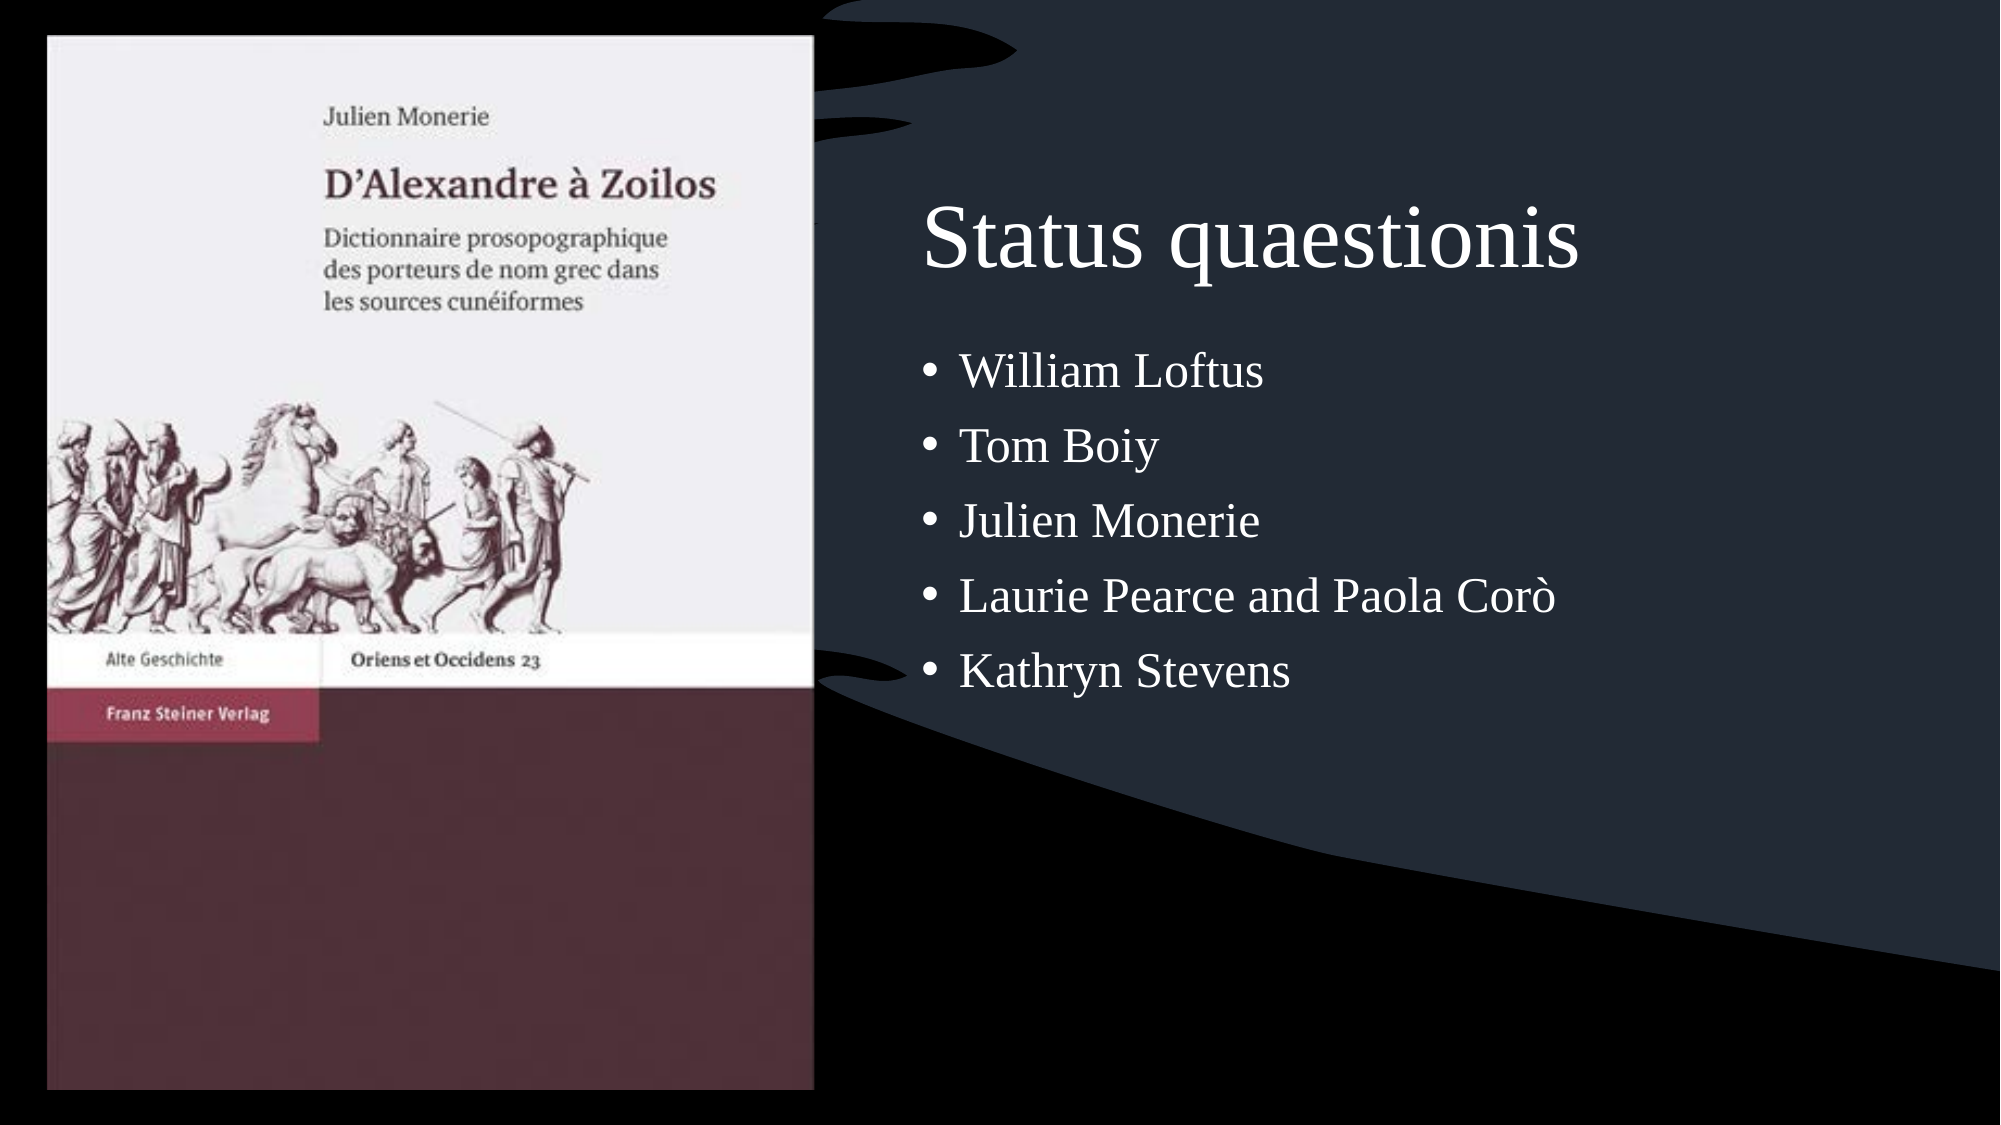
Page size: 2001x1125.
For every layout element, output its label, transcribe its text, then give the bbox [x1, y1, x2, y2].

title Status quaestionis [906, 59, 1863, 295]
text_box [0, 0, 2000, 1125]
picture [46, 35, 815, 1090]
list William Loftus Tom Boiy Julien Monerie Laurie Pearce and Paola Corò Kathryn Stevens [906, 337, 1863, 1014]
text_box [815, 0, 2000, 972]
